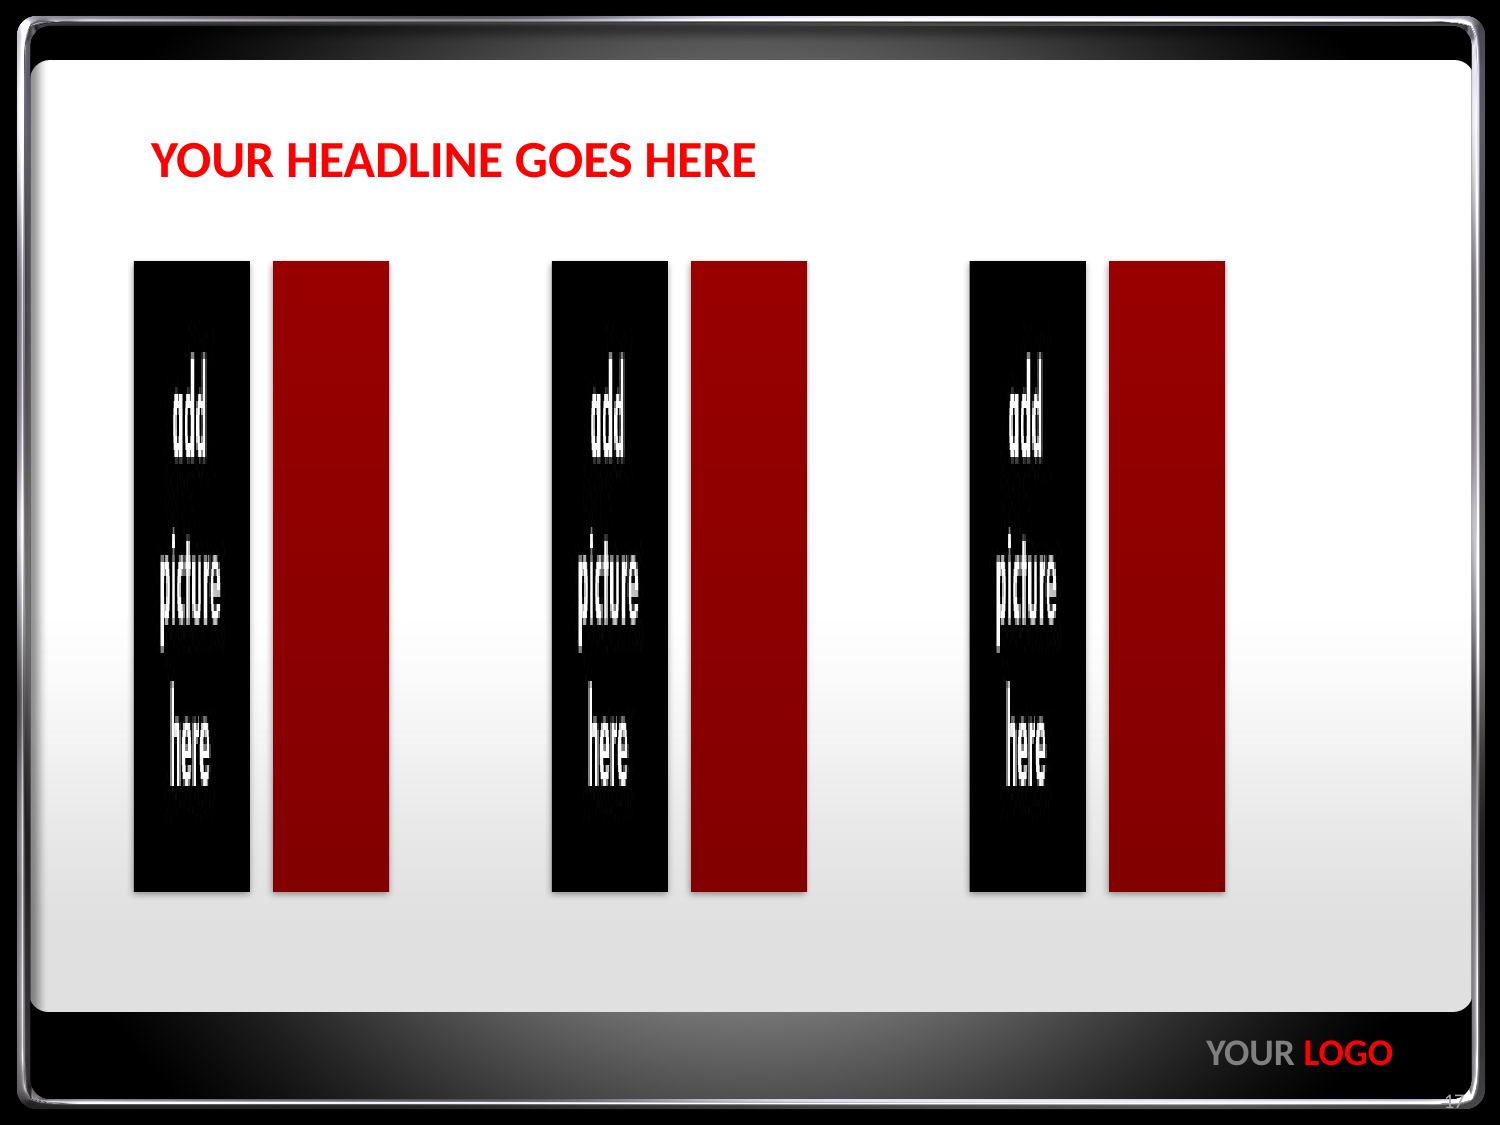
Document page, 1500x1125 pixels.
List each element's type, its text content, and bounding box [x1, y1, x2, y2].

title YOUR HEADLINE GOES HERE [135, 118, 1364, 201]
slide_number 17 [1409, 1079, 1480, 1125]
picture [0, 0, 1500, 1125]
text_box YOUR LOGO [135, 1020, 1409, 1125]
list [133, 261, 1365, 892]
